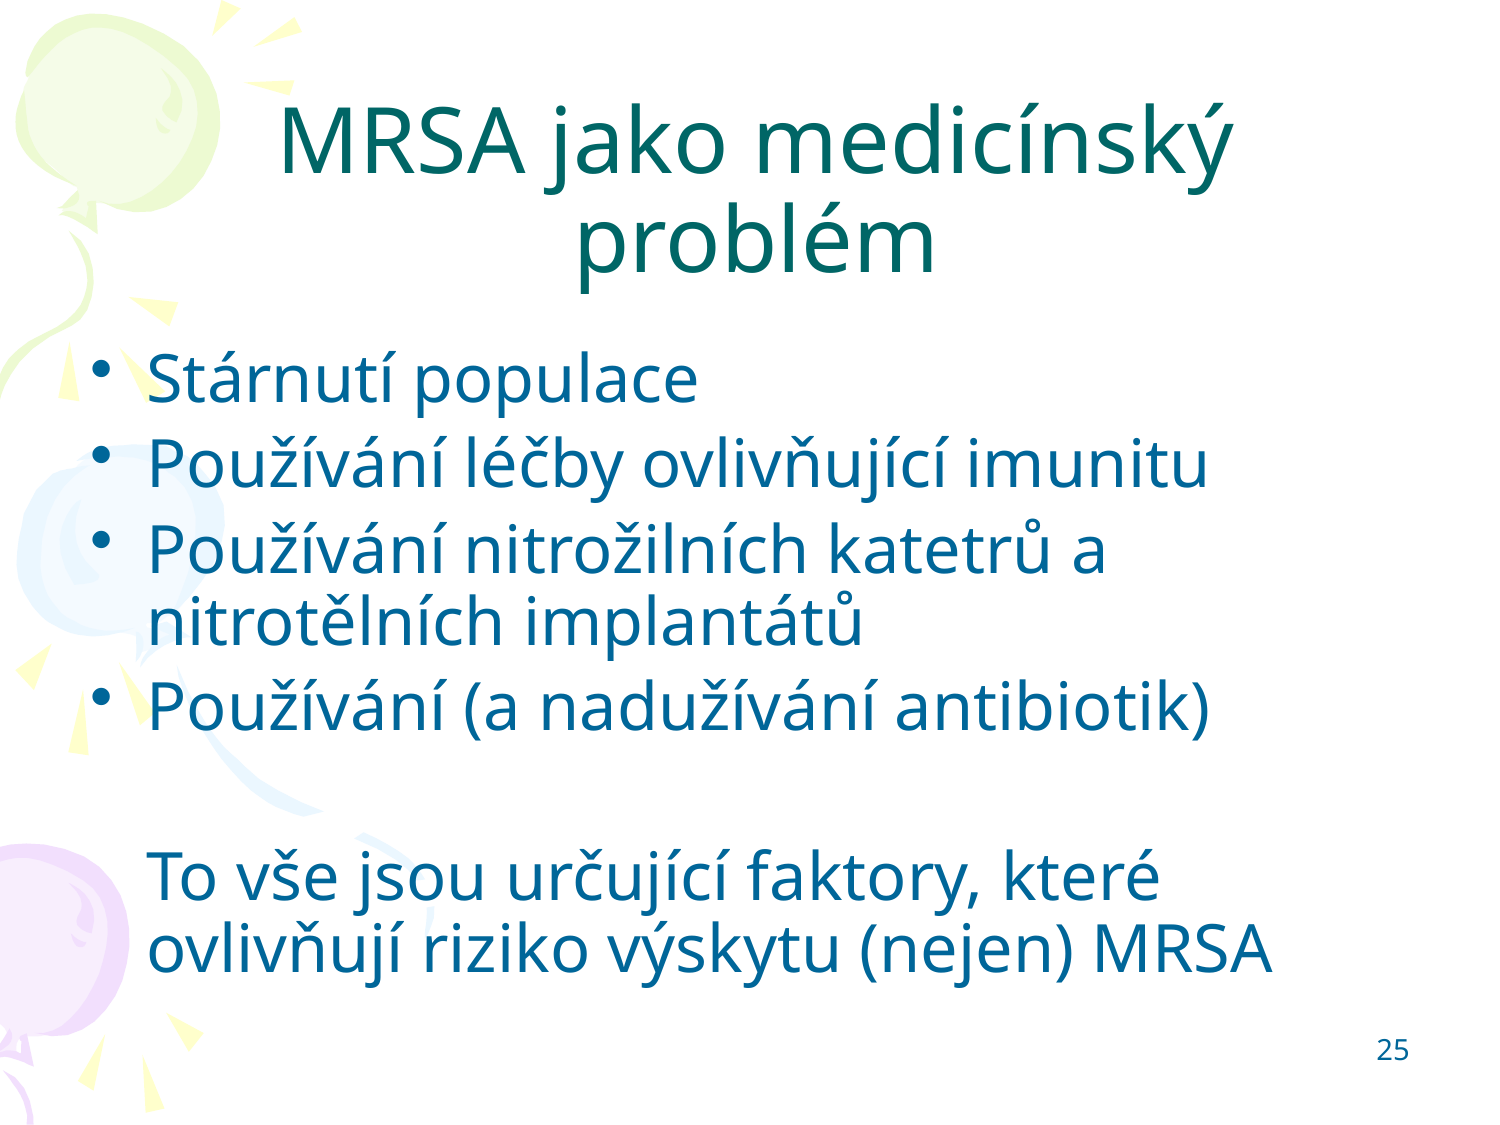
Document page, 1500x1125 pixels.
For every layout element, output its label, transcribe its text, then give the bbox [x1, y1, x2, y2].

slide_number 25 [1363, 1024, 1425, 1100]
title MRSA jako medicínský problém [87, 87, 1425, 300]
list Stárnutí populace Používání léčby ovlivňující imunitu Používání nitrožilních katetrů a nitrotělních implantátů Používání (a nadužívání antibiotik) To vše jsou určující faktory, které ovlivňují riziko výskytu (nejen) MRSA [75, 337, 1363, 1125]
